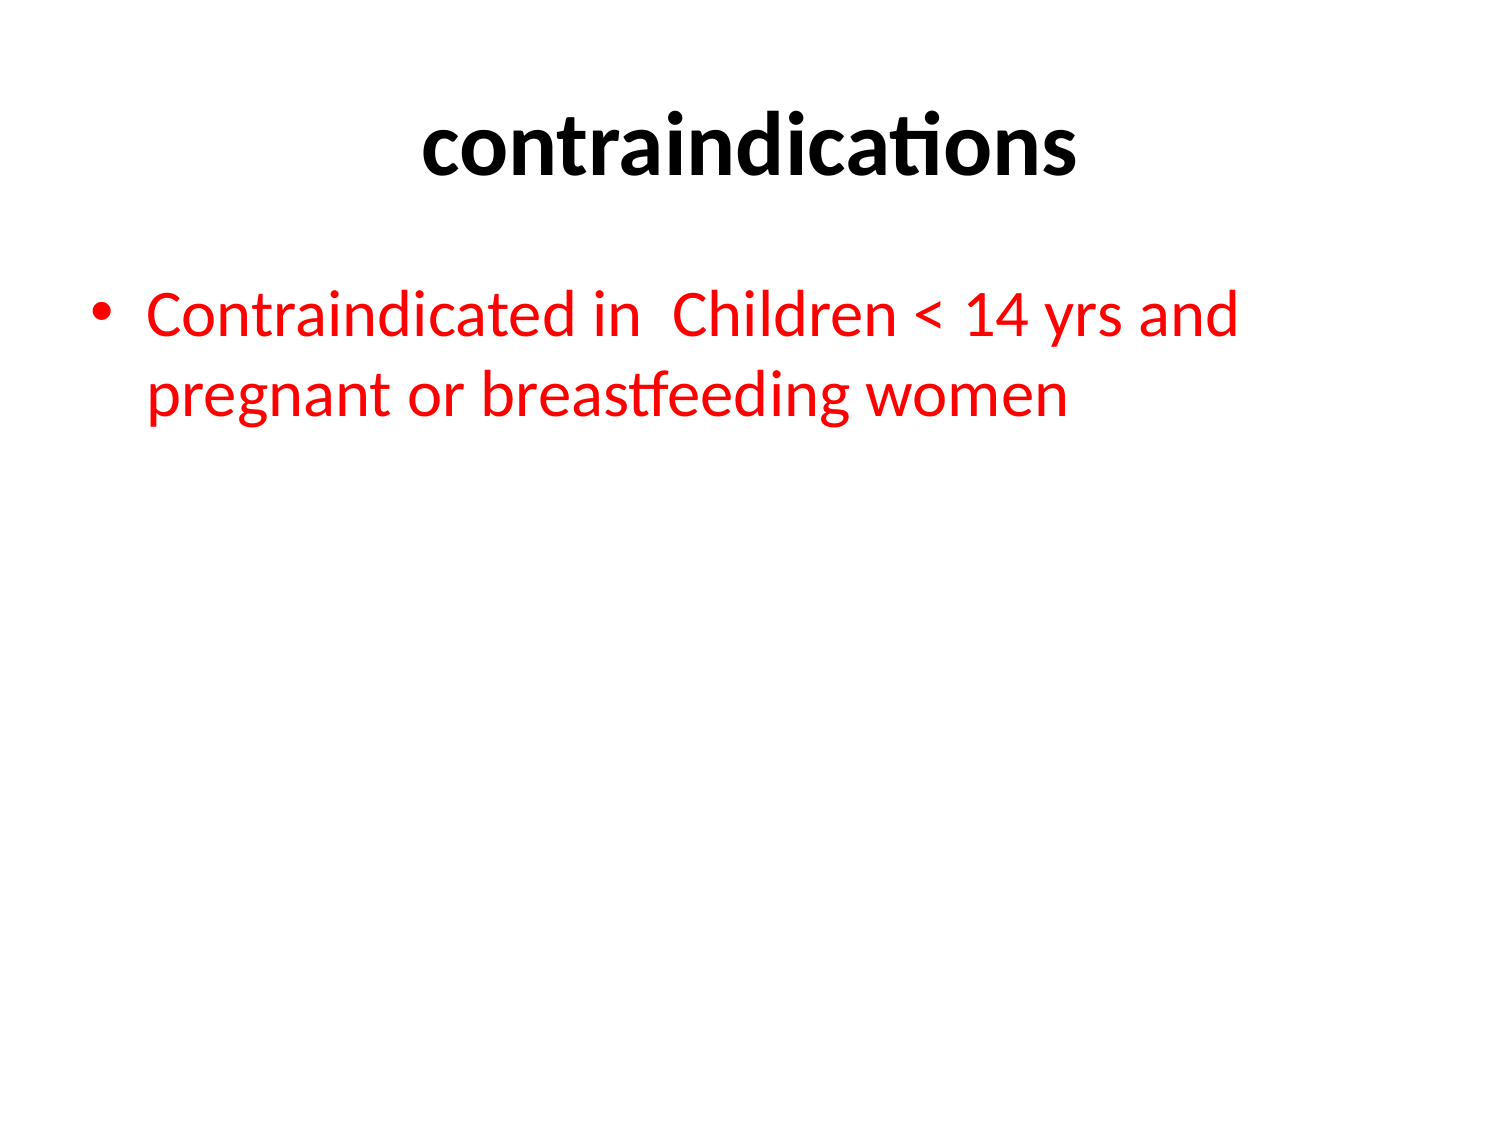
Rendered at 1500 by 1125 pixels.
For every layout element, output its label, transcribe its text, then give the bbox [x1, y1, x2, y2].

list Contraindicated in Children < 14 yrs and pregnant or breastfeeding women [75, 262, 1425, 1005]
title contraindications [75, 45, 1425, 233]
